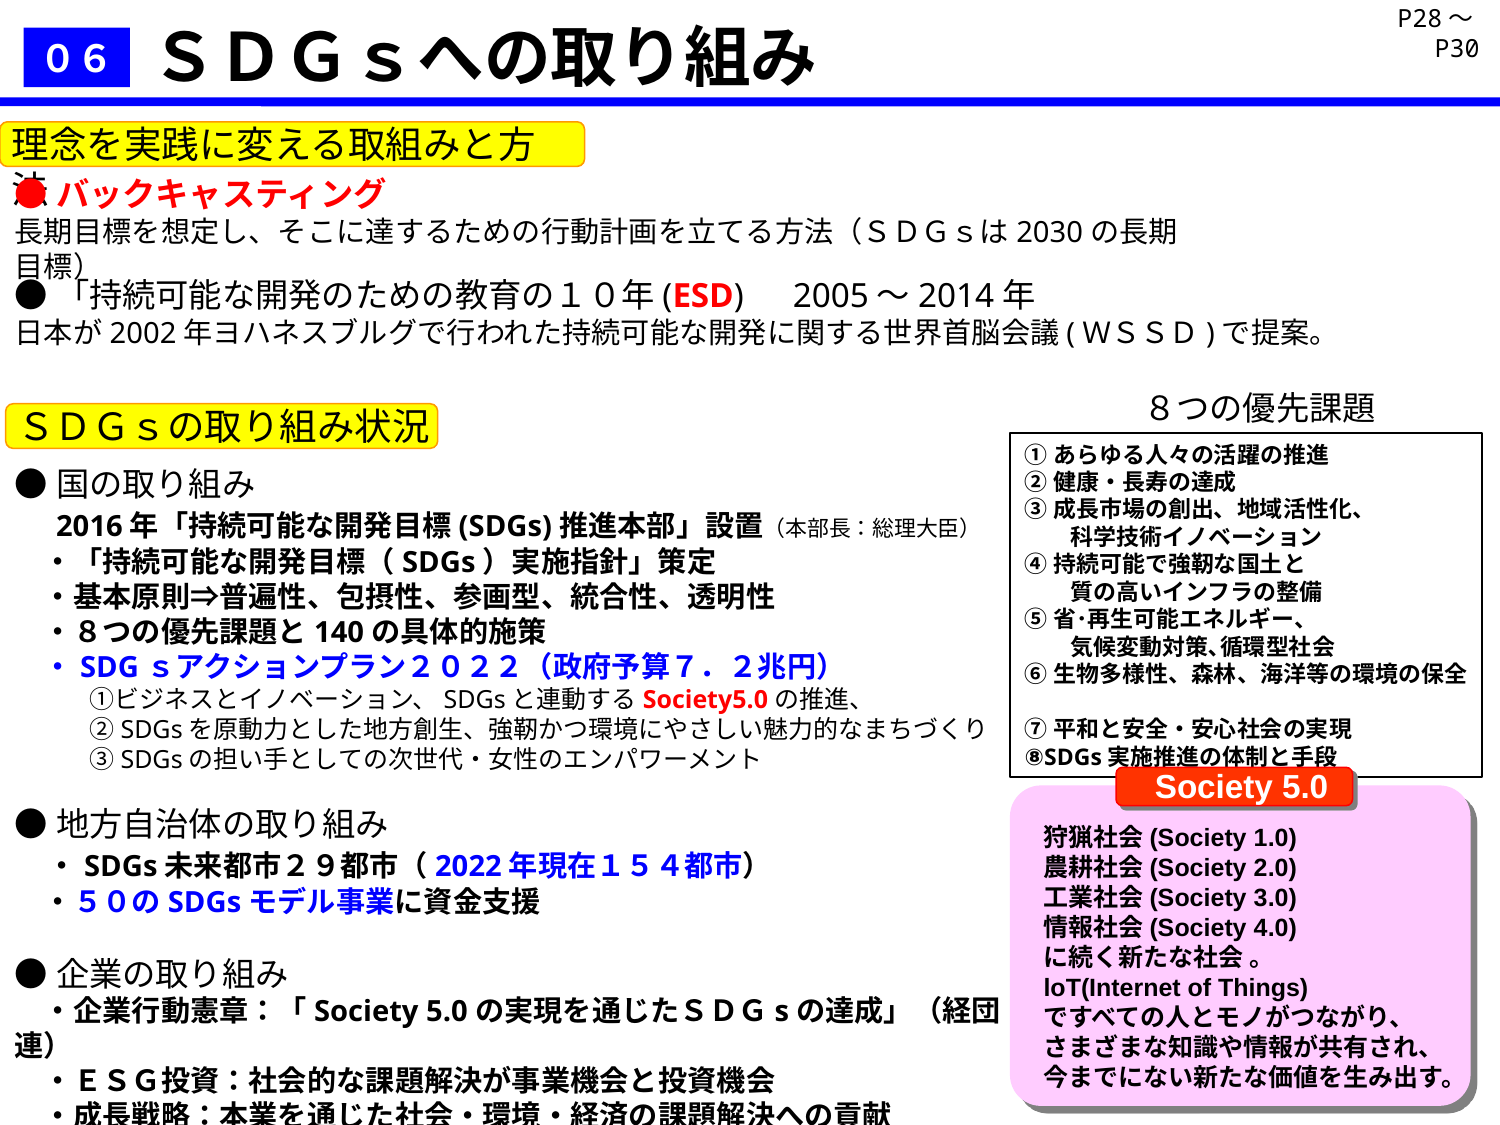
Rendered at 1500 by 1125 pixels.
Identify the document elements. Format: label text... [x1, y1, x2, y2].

text_box ０６ [23, 27, 130, 88]
text_box P28～P30 [1346, 0, 1495, 71]
text_box [1116, 767, 1140, 806]
text_box ●国の取り組み 2016年「持続可能な開発目標(SDGs)推進本部」設置（本部長：総理大臣） ・「持続可能な開発目標（SDGs）実施指針」策定 ・基本原則⇒普遍性、包摂性、参画型、統合性、透明性 ・８つの優先課題と140の具体的施策 ・SDGｓアクションプラン２０２２（政府予算７．２兆円） ①ビジネスとイノベーション、SDGsと連動するSociety5.0の推進、 ②SDGsを原動力とした地方創生、強靭かつ環境にやさしい魅力的なまちづくり ③SDGsの担い手としての次世代・女性のエンパワーメント ●地方自治体の取り組み ・SDGs未来都市２９都市（2022年現在１５４都市） ・５０のSDGsモデル事業に資金支援 ●企業の取り組み ・企業行動憲章：「Society 5.0の実現を通じたＳＤＧsの達成」（経団連） ・ＥＳＧ投資：社会的な課題解決が事業機会と投資機会 ・成長戦略：本業を通じた社会・環境・経済の課題解決への貢献 [0, 456, 1063, 1125]
text_box 狩猟社会(Society 1.0) 農耕社会(Society 2.0) 工業社会(Society 3.0) 情報社会(Society 4.0) に続く新たな社会 。 loT(Internet of Things) ですべての人とモノがつながり、 さまざまな知識や情報が共有され、 今までにない新たな価値を生み出す。 [1028, 814, 1488, 1099]
text_box Society 5.0 [1140, 757, 1377, 813]
text_box ①あらゆる人々の活躍の推進 ②健康・長寿の達成 ③成長市場の創出、地域活性化、 科学技術イノベーション ④持続可能で強靭な国土と 質の高いインフラの整備 ⑤省･再生可能エネルギー、 気候変動対策､循環型社会 ⑥生物多様性、森林、海洋等の環境の保全 ⑦平和と安全・安心社会の実現 ⑧SDGs実施推進の体制と手段 [1009, 432, 1483, 777]
text_box [1063, 785, 1471, 814]
text_box [1063, 1099, 1459, 1106]
text_box [570, 121, 585, 166]
text_box ＳＤＧｓへの取り組み [135, 7, 1010, 101]
text_box ８つの優先課題 [1128, 379, 1448, 435]
text_box 理念を実践に変える取組みと方法 [0, 113, 570, 166]
text_box ●「持続可能な開発のための教育の１０年(ESD) 2005～2014年 日本が2002年ヨハネスブルグで行われた持続可能な開発に関する世界首脳会議(ＷＳＳＤ)で提案。 [0, 267, 1465, 357]
text_box ＳＤＧｓの取り組み状況 [2, 395, 488, 455]
text_box ●バックキャスティング 長期目標を想定し、そこに達するための行動計画を立てる方法（ＳＤＧｓは2030の長期目標） [0, 166, 1211, 291]
